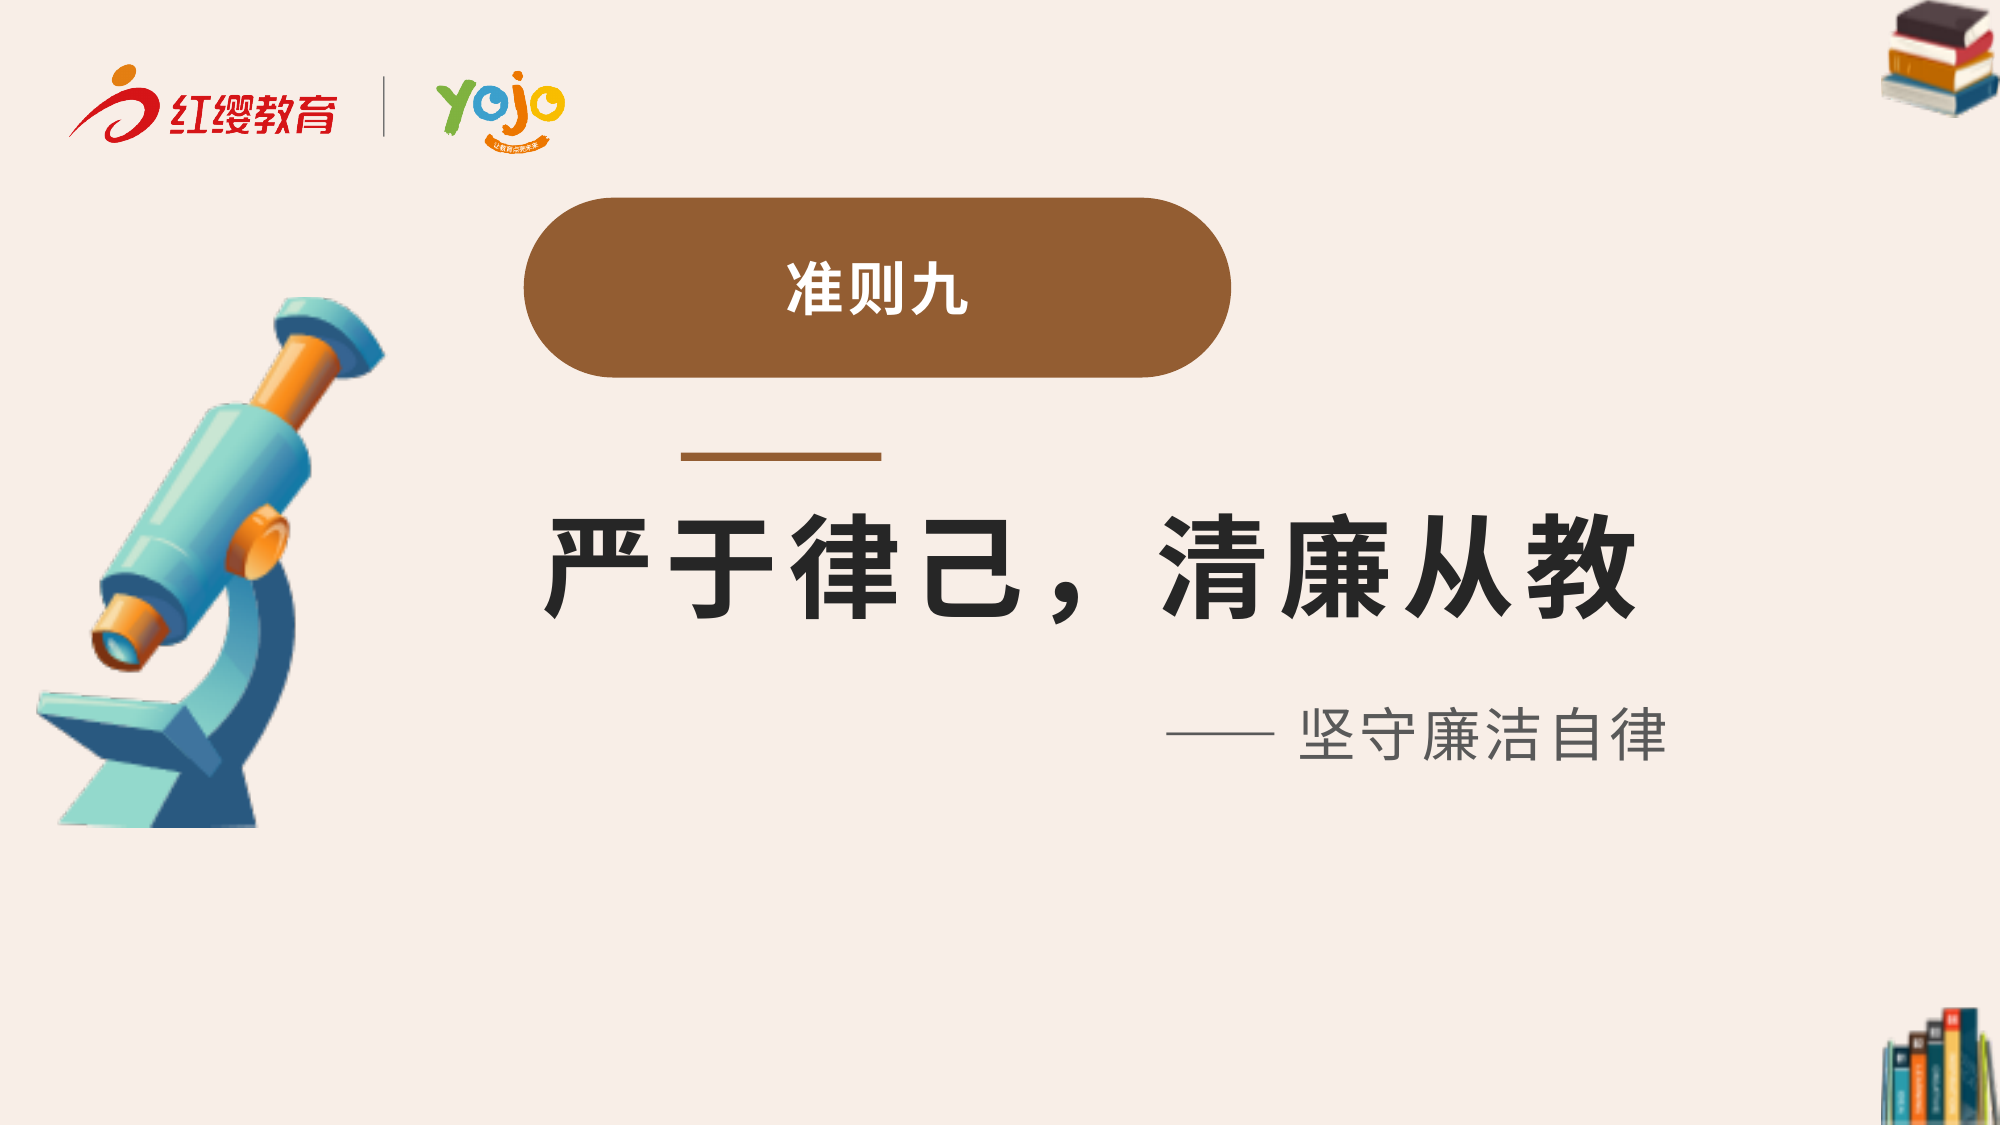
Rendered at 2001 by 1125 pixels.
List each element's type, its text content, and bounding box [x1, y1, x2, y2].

title 严于律己，清廉从教 [542, 493, 1668, 632]
subtitle ——坚守廉洁自律 [956, 697, 1668, 779]
picture [69, 64, 565, 154]
text_box 准则九 [522, 196, 1233, 379]
picture [1881, 1006, 2000, 1125]
picture [1881, 0, 2000, 118]
text_box [680, 452, 882, 462]
picture [35, 297, 388, 828]
